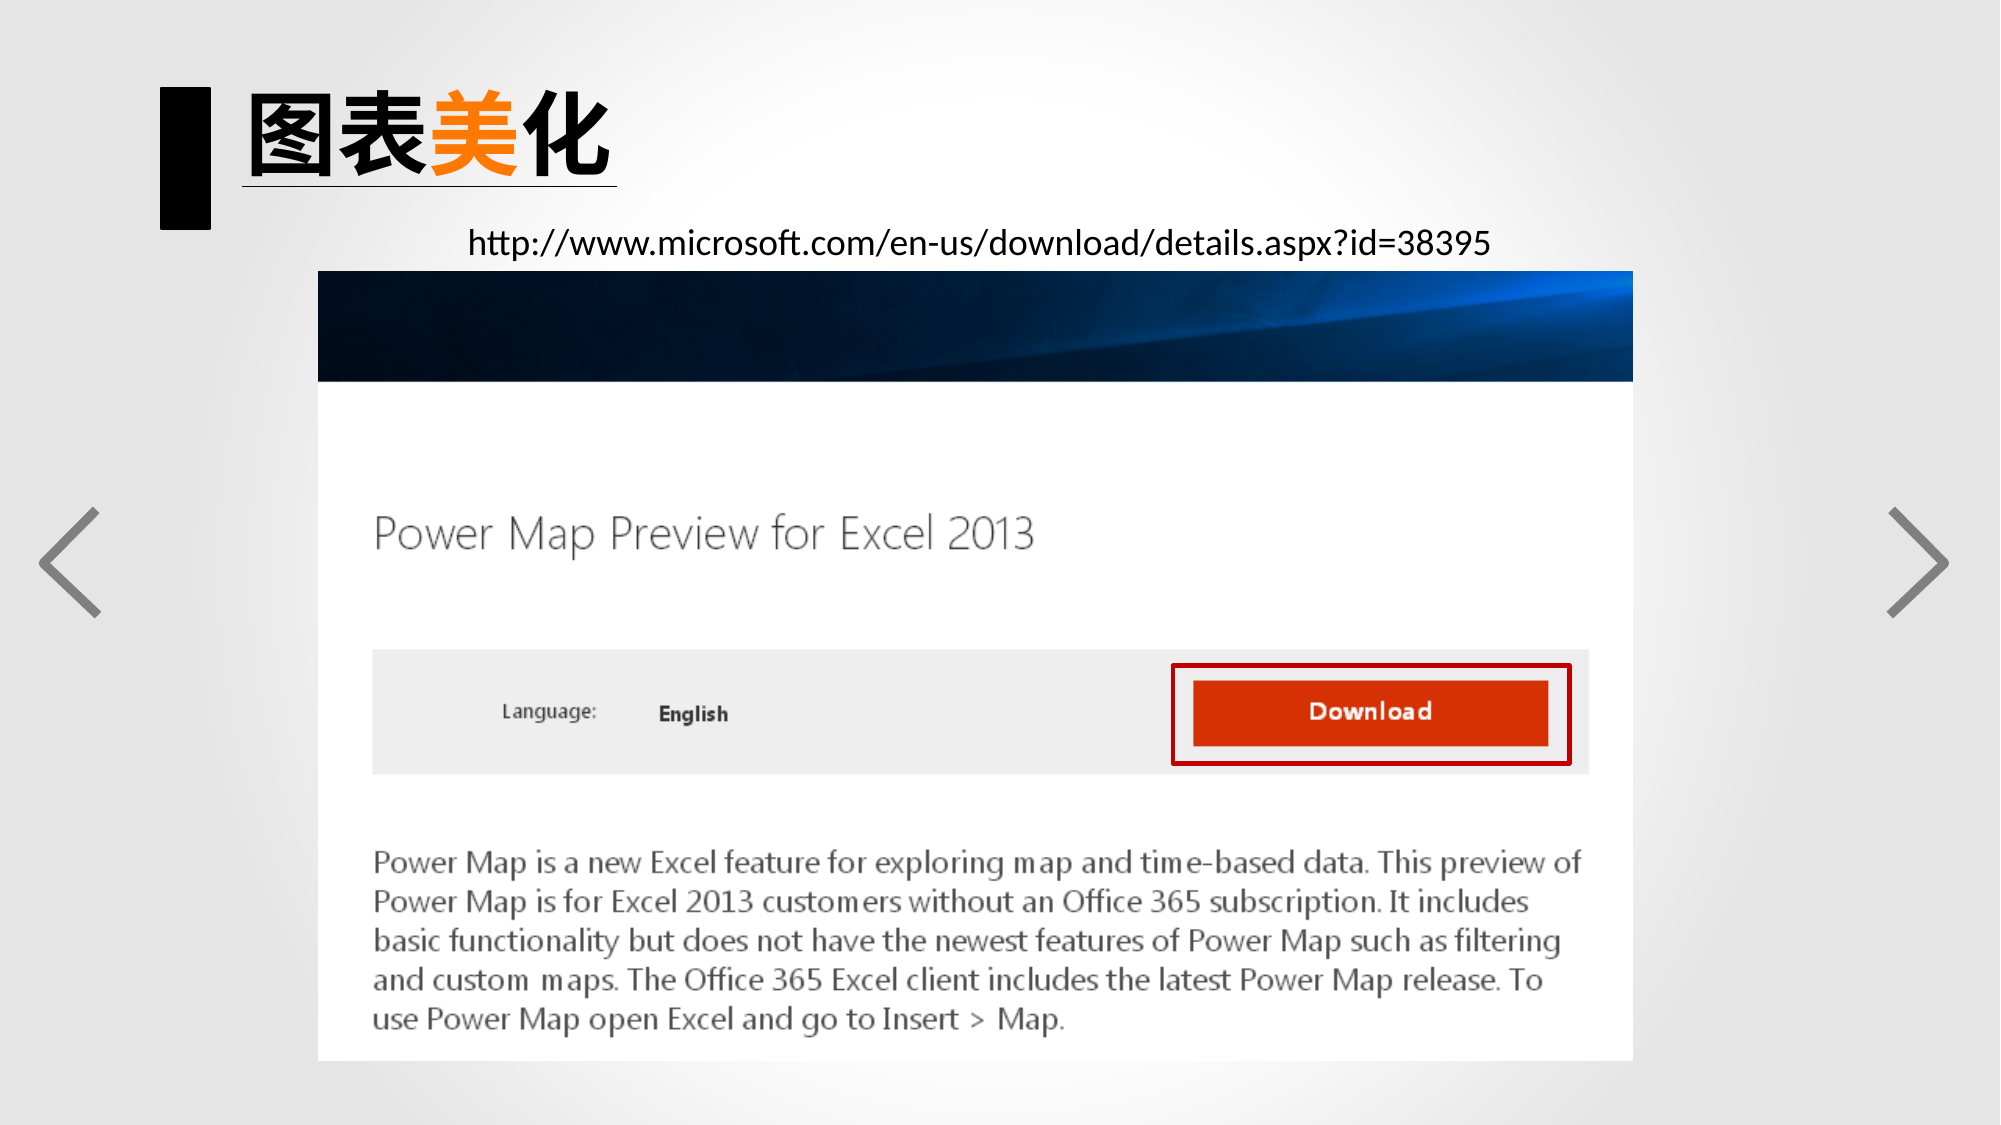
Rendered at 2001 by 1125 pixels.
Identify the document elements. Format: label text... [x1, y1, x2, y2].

text_box http://www.microsoft.com/en-us/download/details.aspx?id=38395 [453, 210, 1570, 269]
picture [0, 0, 2000, 1125]
